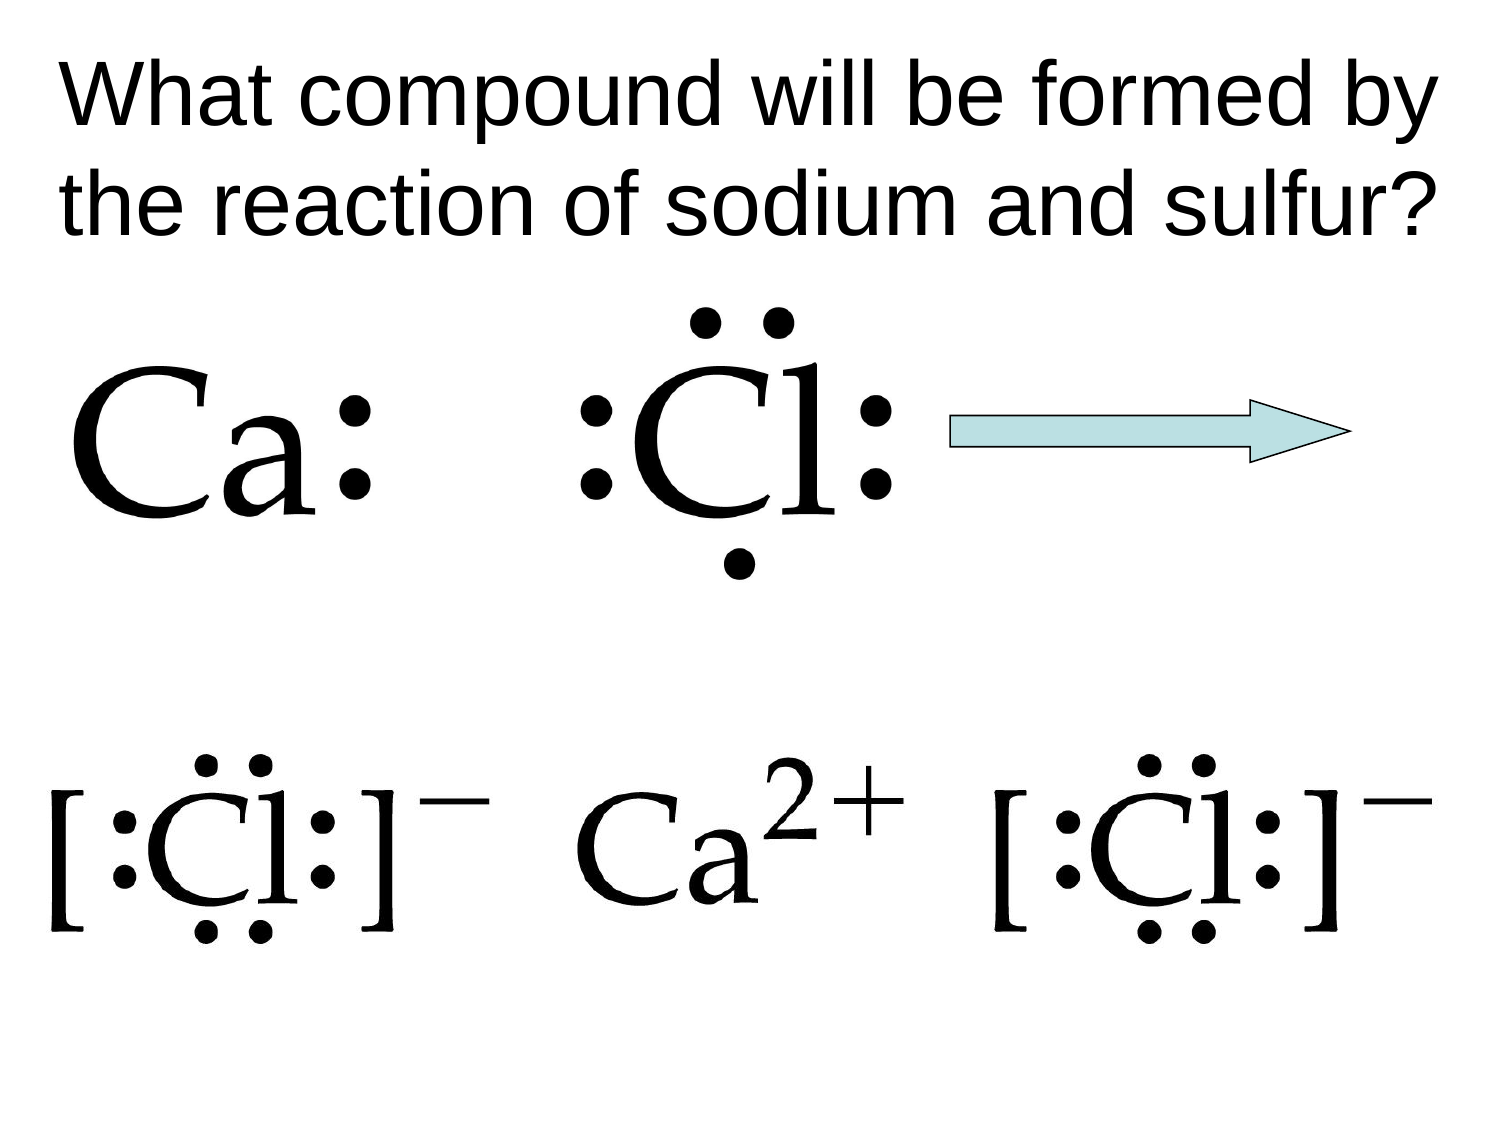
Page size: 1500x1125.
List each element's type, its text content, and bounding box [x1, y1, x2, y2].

text_box What compound will be formed by the reaction of sodium and sulfur? [0, 0, 1500, 288]
text_box [950, 399, 1351, 463]
picture [24, 737, 1467, 958]
picture [49, 297, 913, 589]
